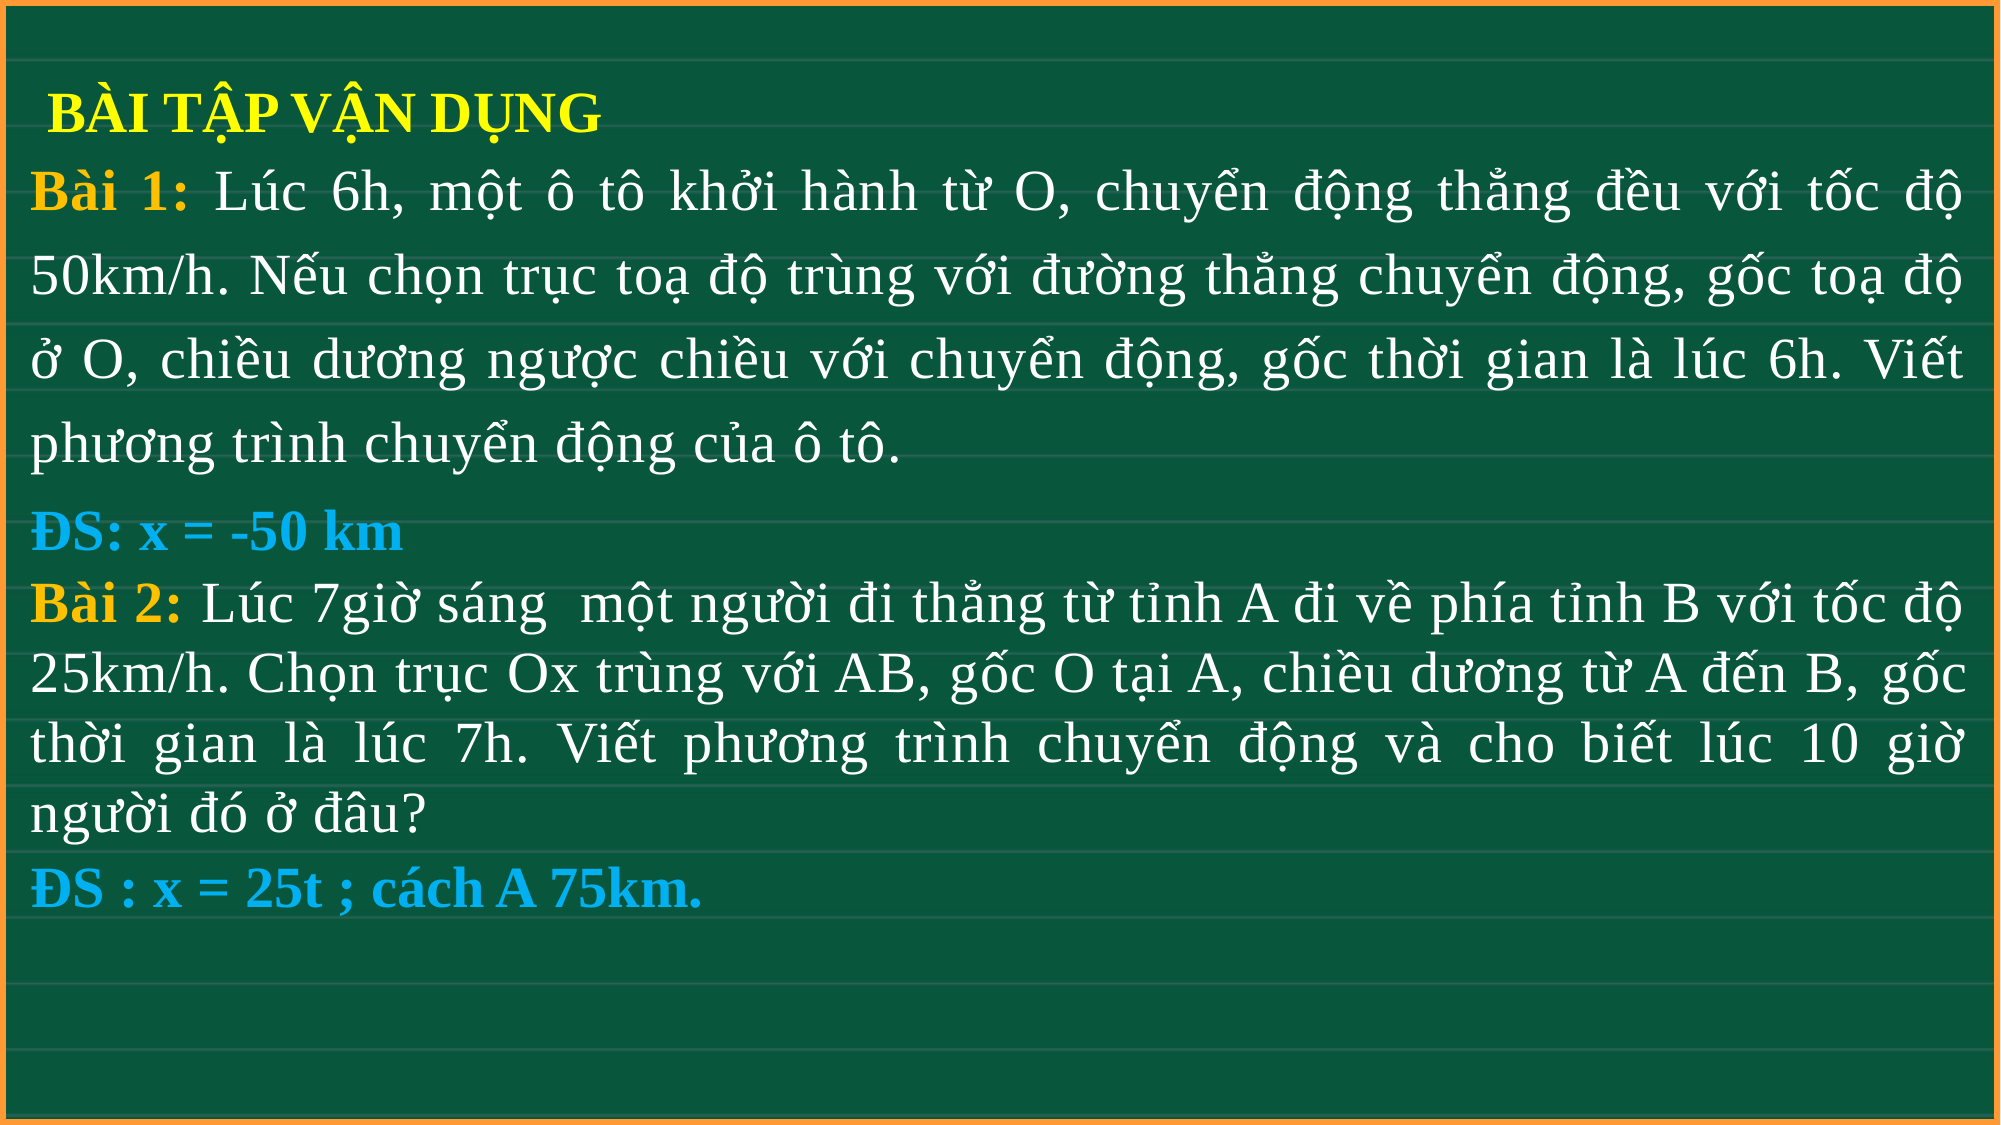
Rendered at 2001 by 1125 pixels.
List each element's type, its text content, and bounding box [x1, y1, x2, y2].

text_box Bài 1: Lúc 6h, một ô tô khởi hành từ O, chuyển động thẳng đều với tốc độ 50km/h. Nếu chọn trục toạ độ trùng với đường thẳng chuyển động, gốc toạ độ ở O, chiều dương ngược chiều với chuyển động, gốc thời gian là lúc 6h. Viết phương trình chuyển động của ô tô. ĐS: x = -50 km Bài 2: Lúc 7giờ sáng một người đi thẳng từ tỉnh A đi về phía tỉnh B với tốc độ 25km/h. Chọn trục Ox trùng với AB, gốc O tại A, chiều dương từ A đến B, gốc thời gian là lúc 7h. Viết phương trình chuyển động và cho biết lúc 10 giờ người đó ở đâu? ĐS : x = 25t ; cách A 75km. [16, 130, 1984, 927]
text_box BÀI TẬP VẬN DỤNG [32, 61, 1039, 130]
text_box [0, 0, 2000, 1125]
